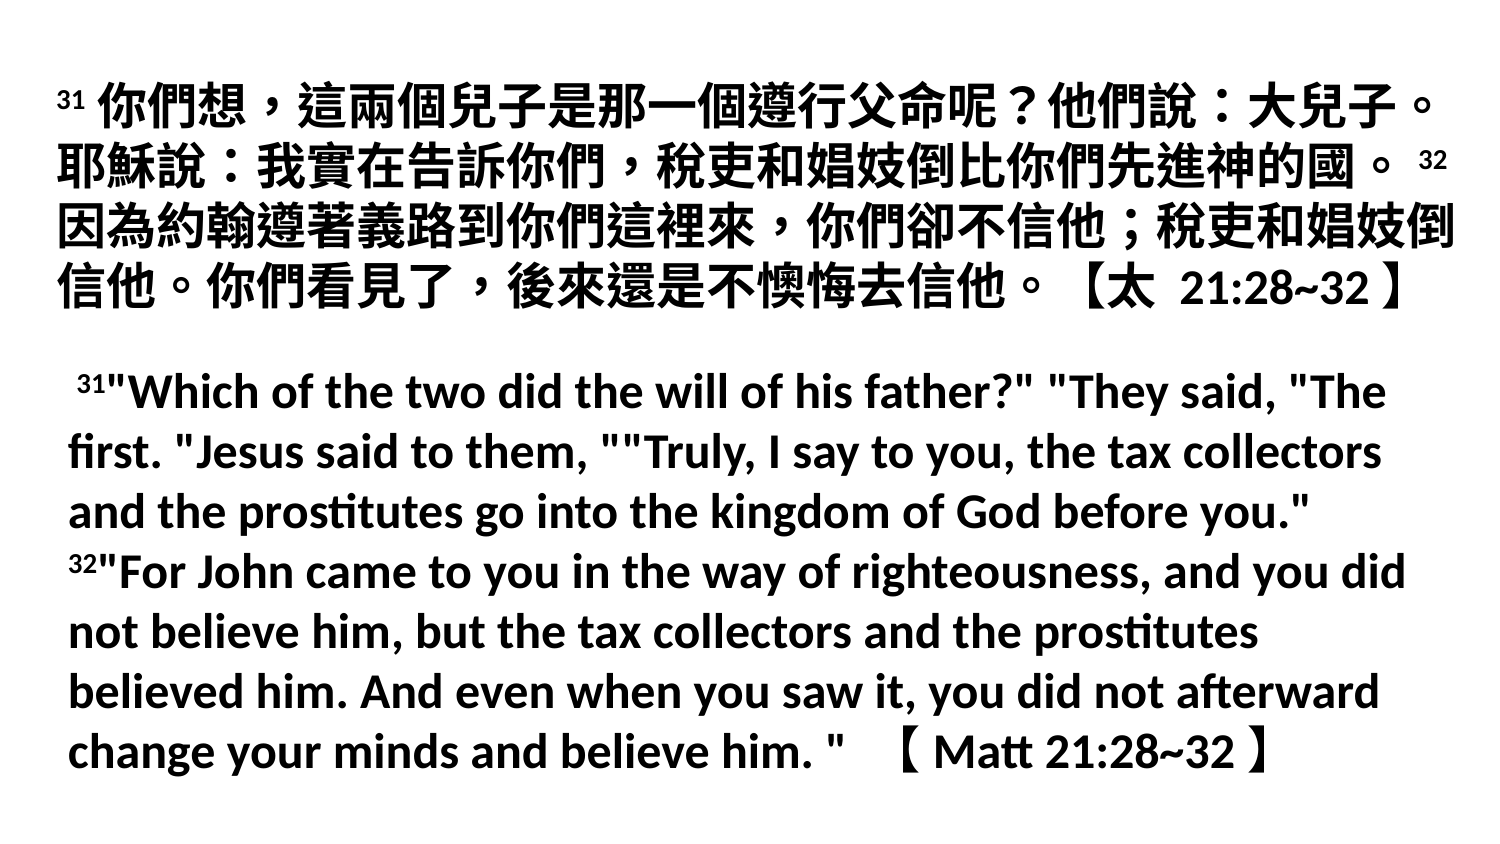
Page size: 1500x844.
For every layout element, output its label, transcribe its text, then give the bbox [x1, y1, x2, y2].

text_box 31你們想，這兩個兒子是那一個遵行父命呢？他們說：大兒子。 耶穌說：我實在告訴你們，稅吏和娼妓倒比你們先進神的國。32因為約翰遵著義路到你們這裡來，你們卻不信他；稅吏和娼妓倒信他。你們看見了，後來還是不懊悔去信他。【太 21:28~32】 [41, 67, 1483, 323]
text_box 31"Which of the two did the will of his father?" "They said, "The first. "Jesus said to them, ""Truly, I say to you, the tax collectors and the prostitutes go into the kingdom of God before you." 32"For John came to you in the way of righteousness, and you did not believe him, but the tax collectors and the prostitutes believed him. And even when you saw it, you did not afterward change your minds and believe him. " 【Matt 21:28~32】 [53, 350, 1436, 786]
